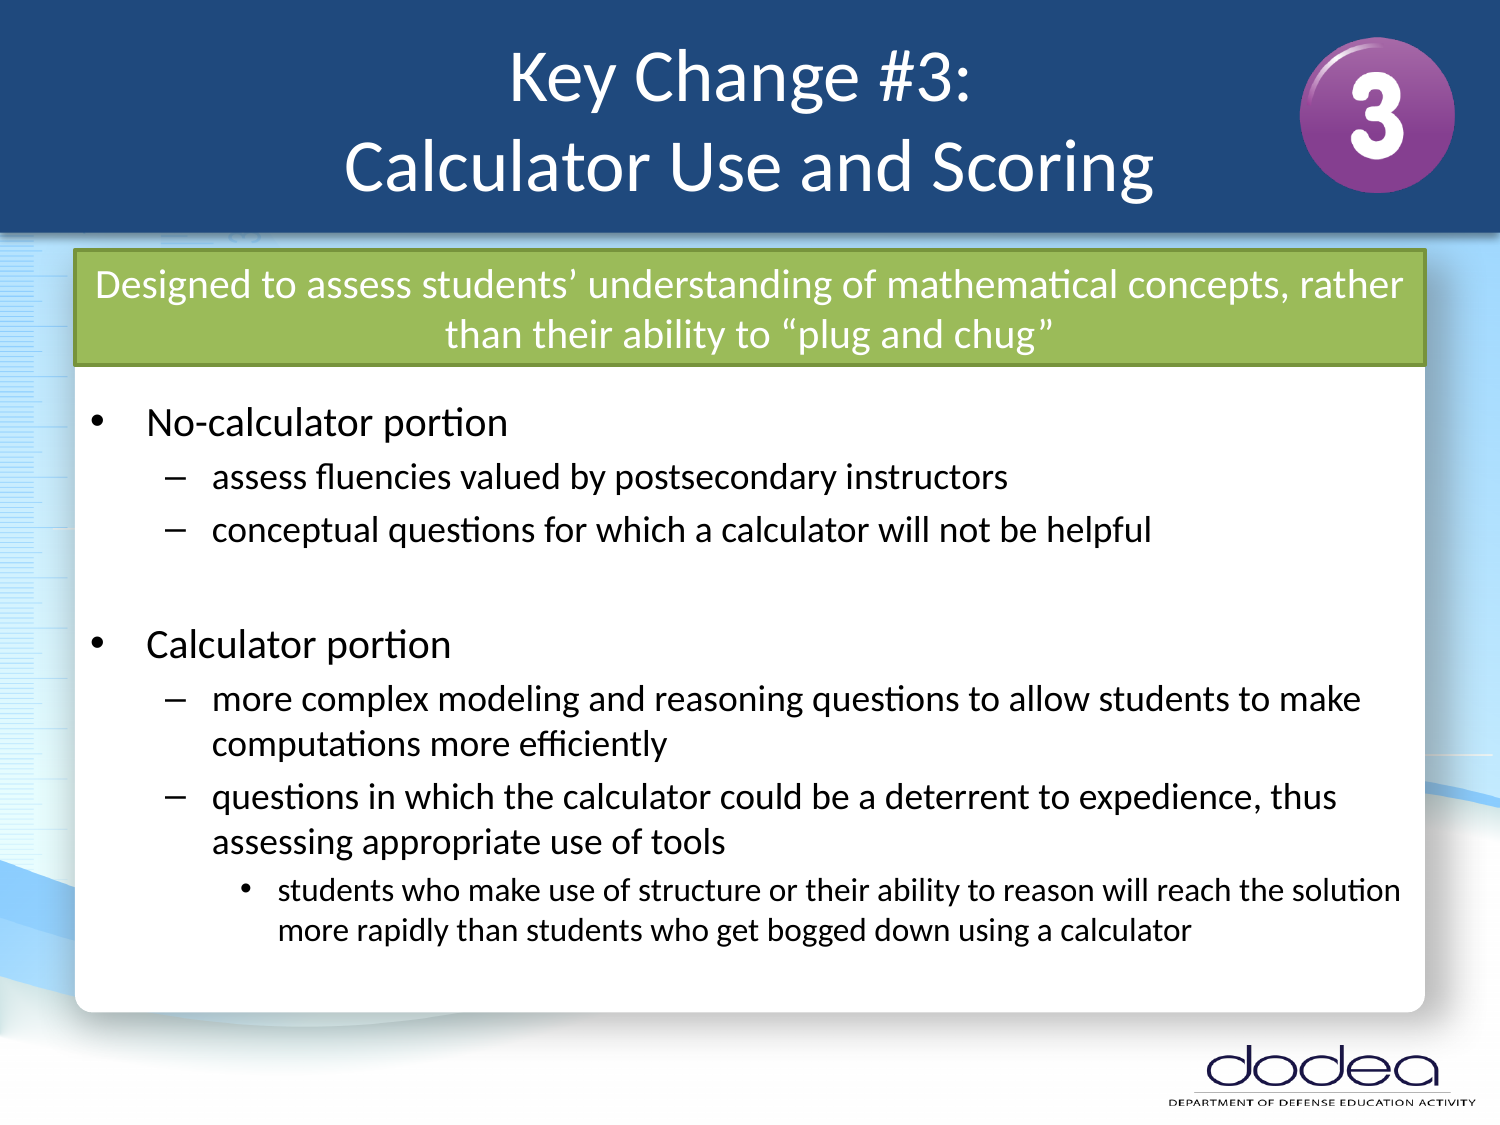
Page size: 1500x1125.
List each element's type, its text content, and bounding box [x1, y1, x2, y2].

list No-calculator portion assess fluencies valued by postsecondary instructors conceptual questions for which a calculator will not be helpful Calculator portion more complex modeling and reasoning questions to allow students to make computations more efficiently questions in which the calculator could be a deterrent to expedience, thus assessing appropriate use of tools students who make use of structure or their ability to reason will reach the solution more rapidly than students who get bogged down using a calculator [75, 387, 1425, 1000]
text_box Designed to assess students’ understanding of mathematical concepts, rather than their ability to “plug and chug” [73, 248, 1427, 367]
title Key Change #3: Calculator Use and Scoring [0, 0, 1500, 233]
picture [1168, 1045, 1476, 1108]
picture [1299, 37, 1456, 193]
